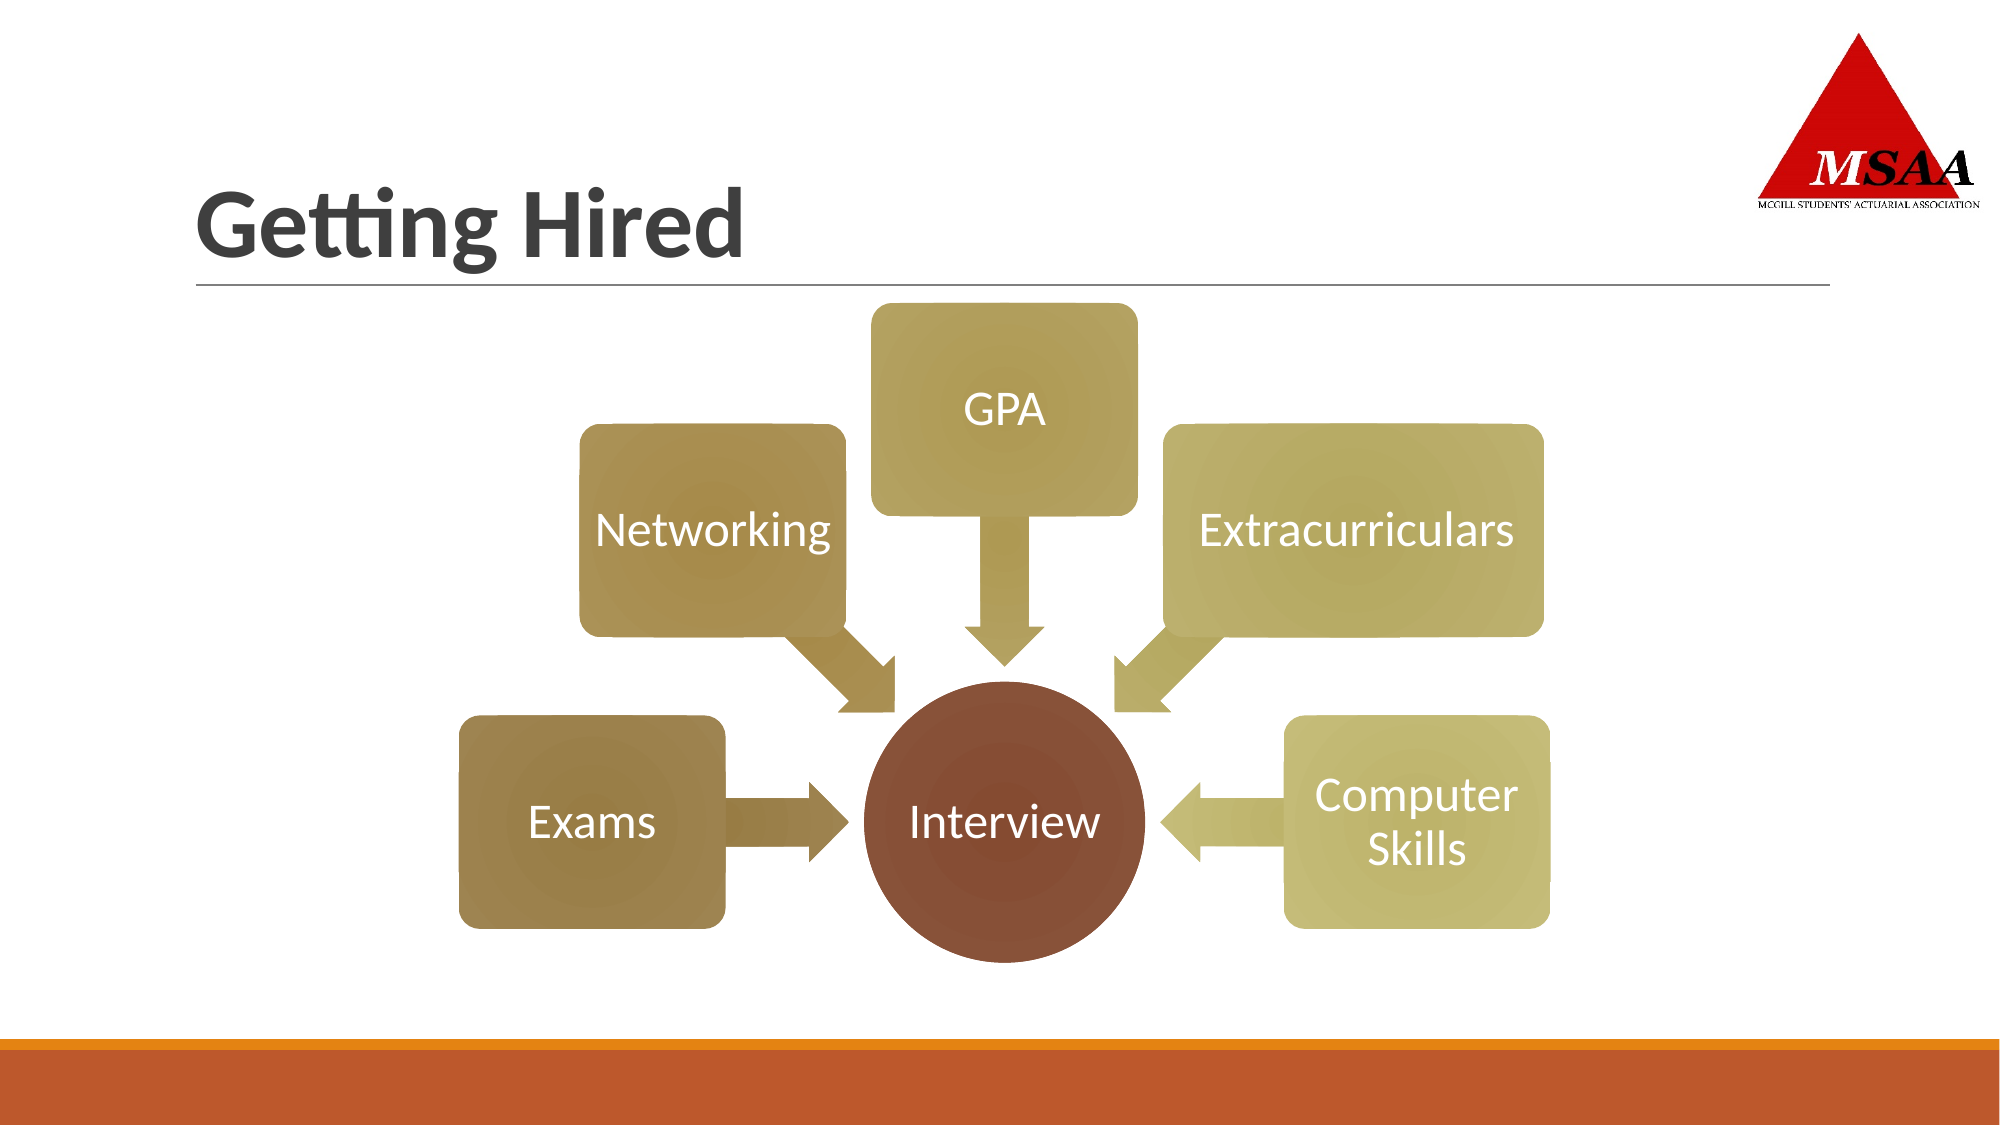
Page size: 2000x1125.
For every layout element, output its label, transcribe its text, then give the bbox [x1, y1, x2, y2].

title Getting Hired [179, 47, 1830, 285]
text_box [458, 302, 1551, 963]
picture [1731, 0, 2000, 253]
